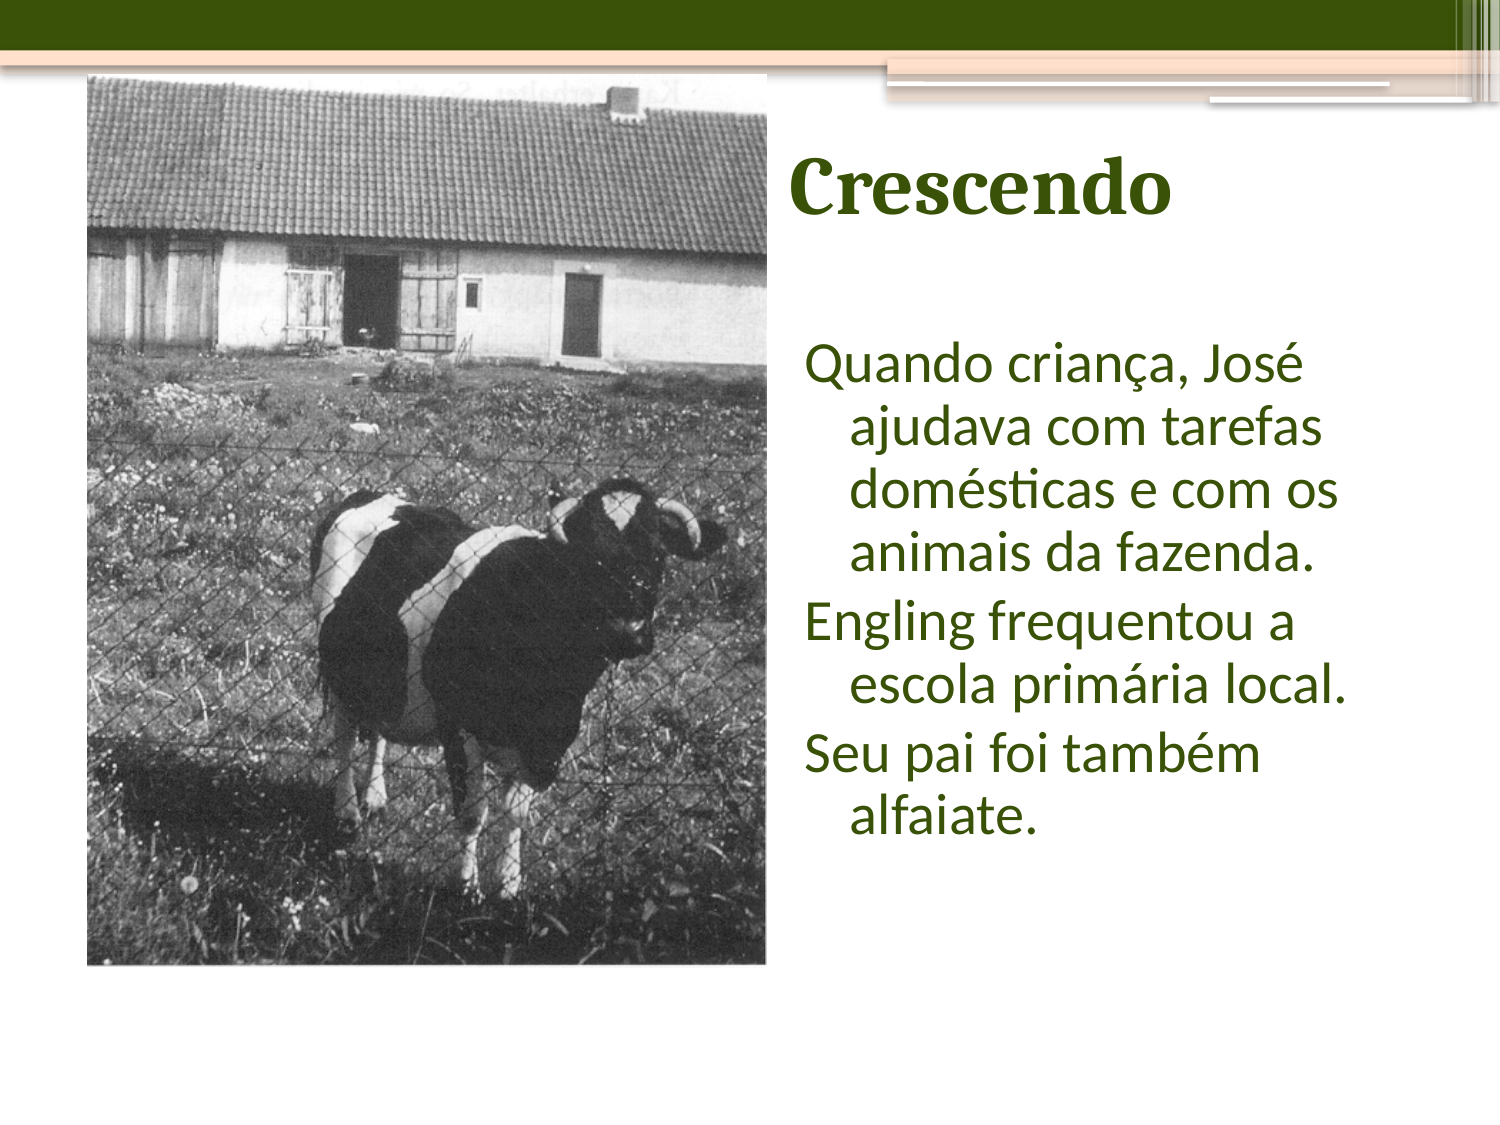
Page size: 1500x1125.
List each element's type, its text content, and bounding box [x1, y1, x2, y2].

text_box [87, 74, 767, 968]
title Crescendo [774, 87, 1425, 275]
list Quando criança, José ajudava com tarefas domésticas e com os animais da fazenda. Engling frequentou a escola primária local. Seu pai foi também alfaiate. [774, 324, 1400, 918]
